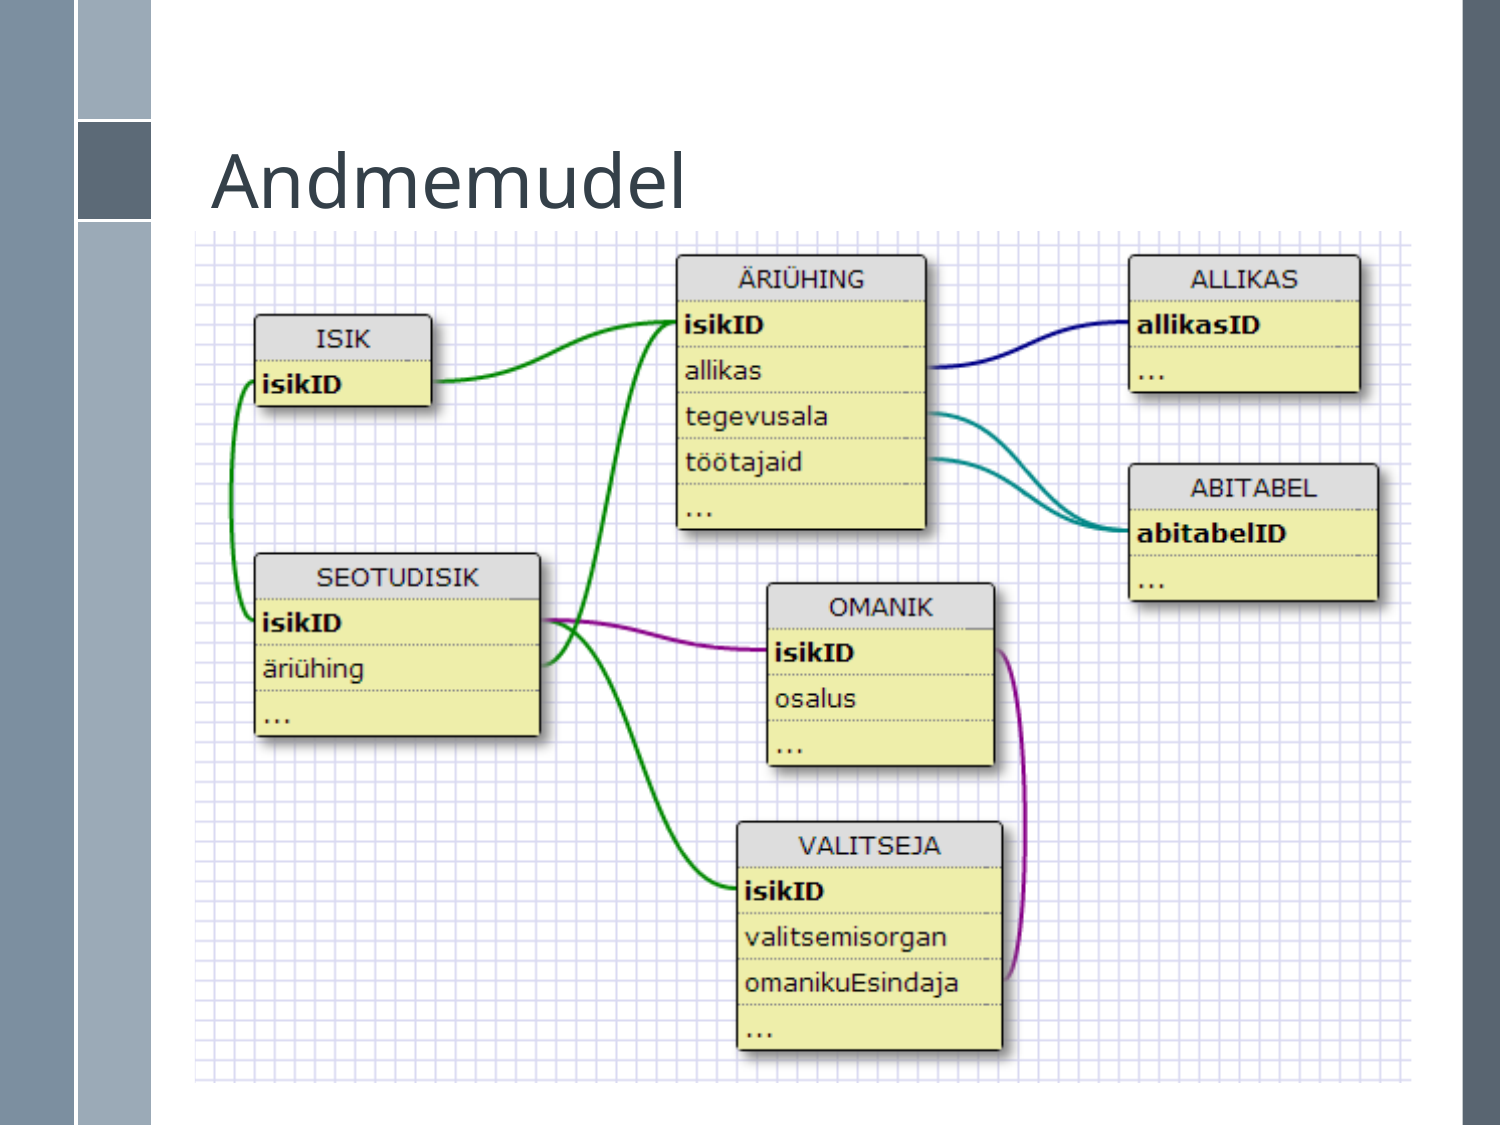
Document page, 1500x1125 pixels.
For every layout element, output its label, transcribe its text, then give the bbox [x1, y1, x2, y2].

title Andmemudel [196, 29, 1400, 231]
picture [194, 231, 1412, 1083]
